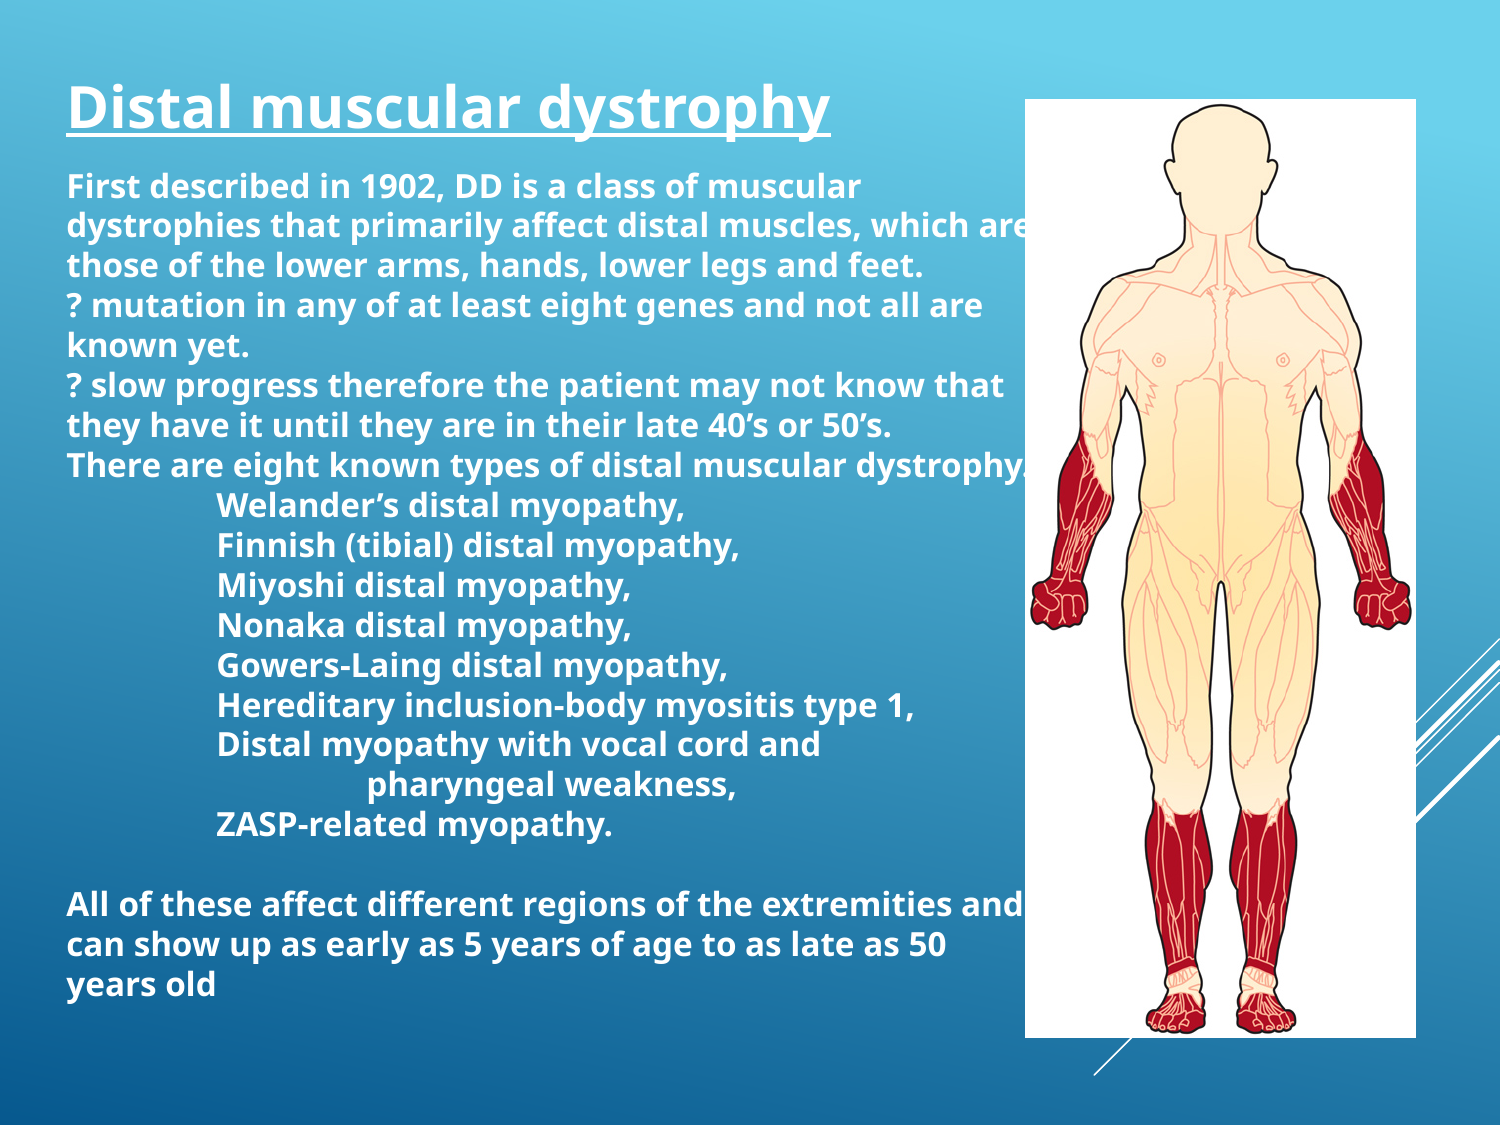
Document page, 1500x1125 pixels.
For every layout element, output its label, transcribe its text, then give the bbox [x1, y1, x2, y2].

text_box Distal muscular dystrophy First described in 1902, DD is a class of muscular dystrophies that primarily affect distal muscles, which are those of the lower arms, hands, lower legs and feet. ? mutation in any of at least eight genes and not all are known yet. ? slow progress therefore the patient may not know that they have it until they are in their late 40’s or 50’s. There are eight known types of distal muscular dystrophy. Welander’s distal myopathy, Finnish (tibial) distal myopathy, Miyoshi distal myopathy, Nonaka distal myopathy, Gowers-Laing distal myopathy, Hereditary inclusion-body myositis type 1, Distal myopathy with vocal cord and pharyngeal weakness, ZASP-related myopathy. All of these affect different regions of the extremities and can show up as early as 5 years of age to as late as 50 years old [51, 62, 1050, 1011]
picture [1024, 99, 1416, 1038]
